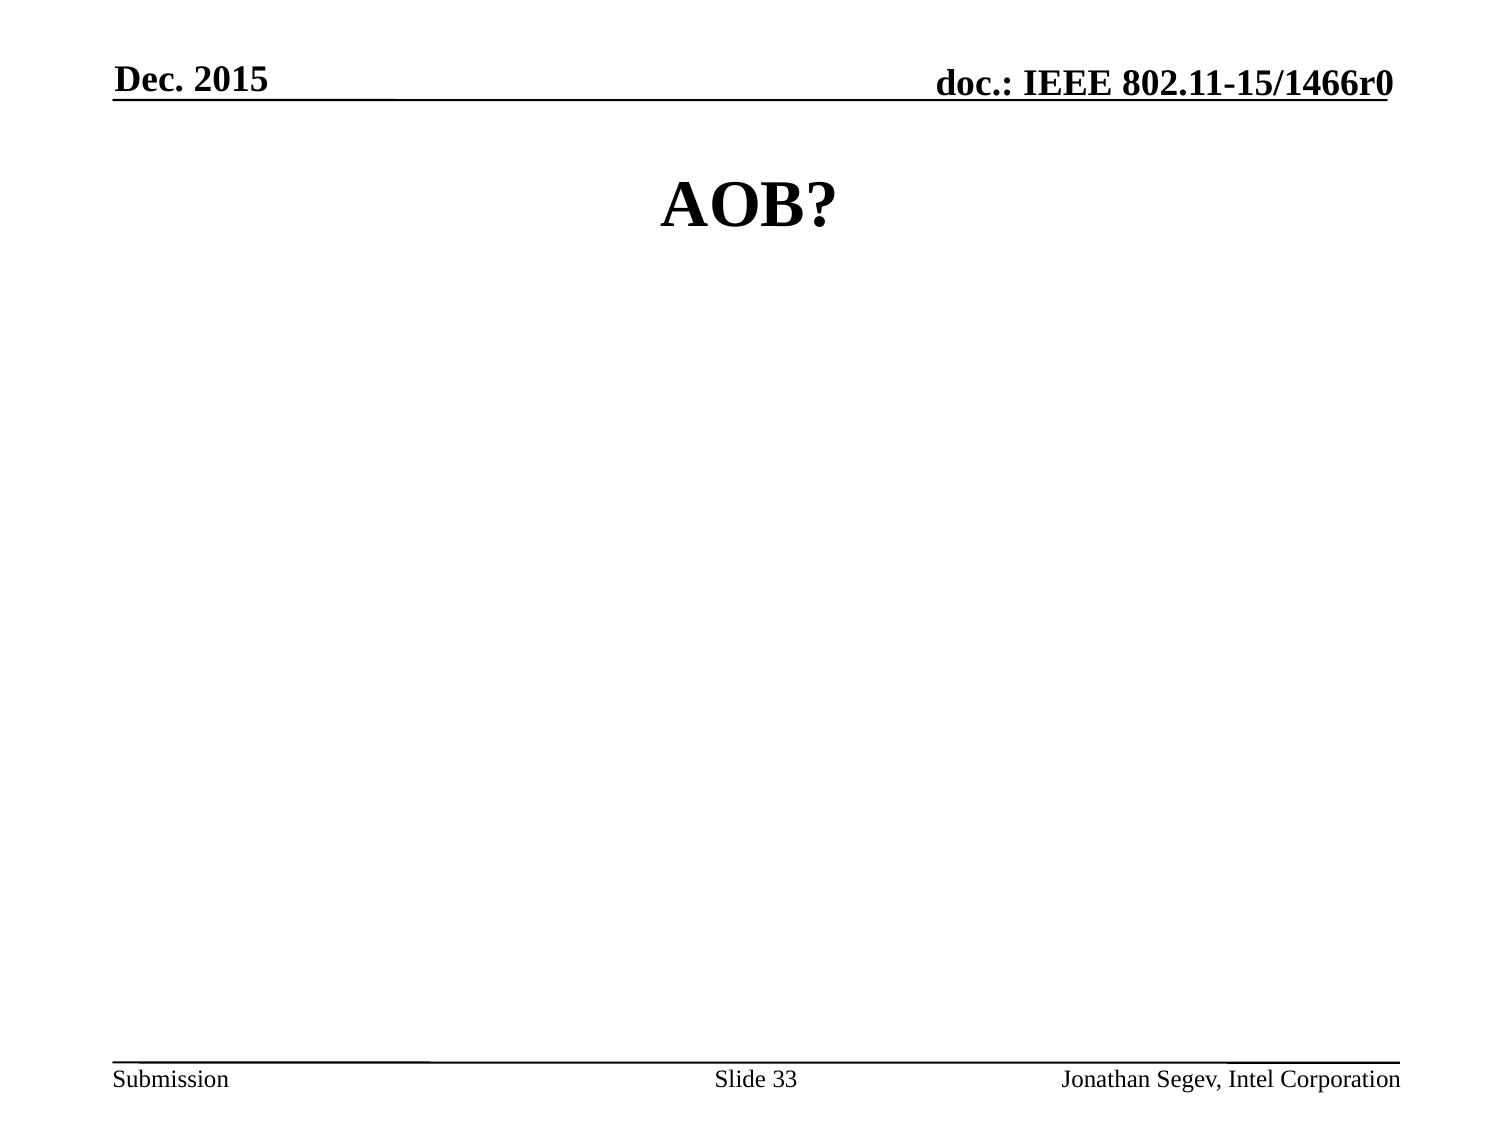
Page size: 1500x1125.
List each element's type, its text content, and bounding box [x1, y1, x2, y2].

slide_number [114, 54, 423, 100]
slide_number Slide 33 [712, 1061, 800, 1123]
footer Jonathan Segev, Intel Corporation [878, 1061, 1402, 1093]
title AOB? [112, 112, 1388, 288]
